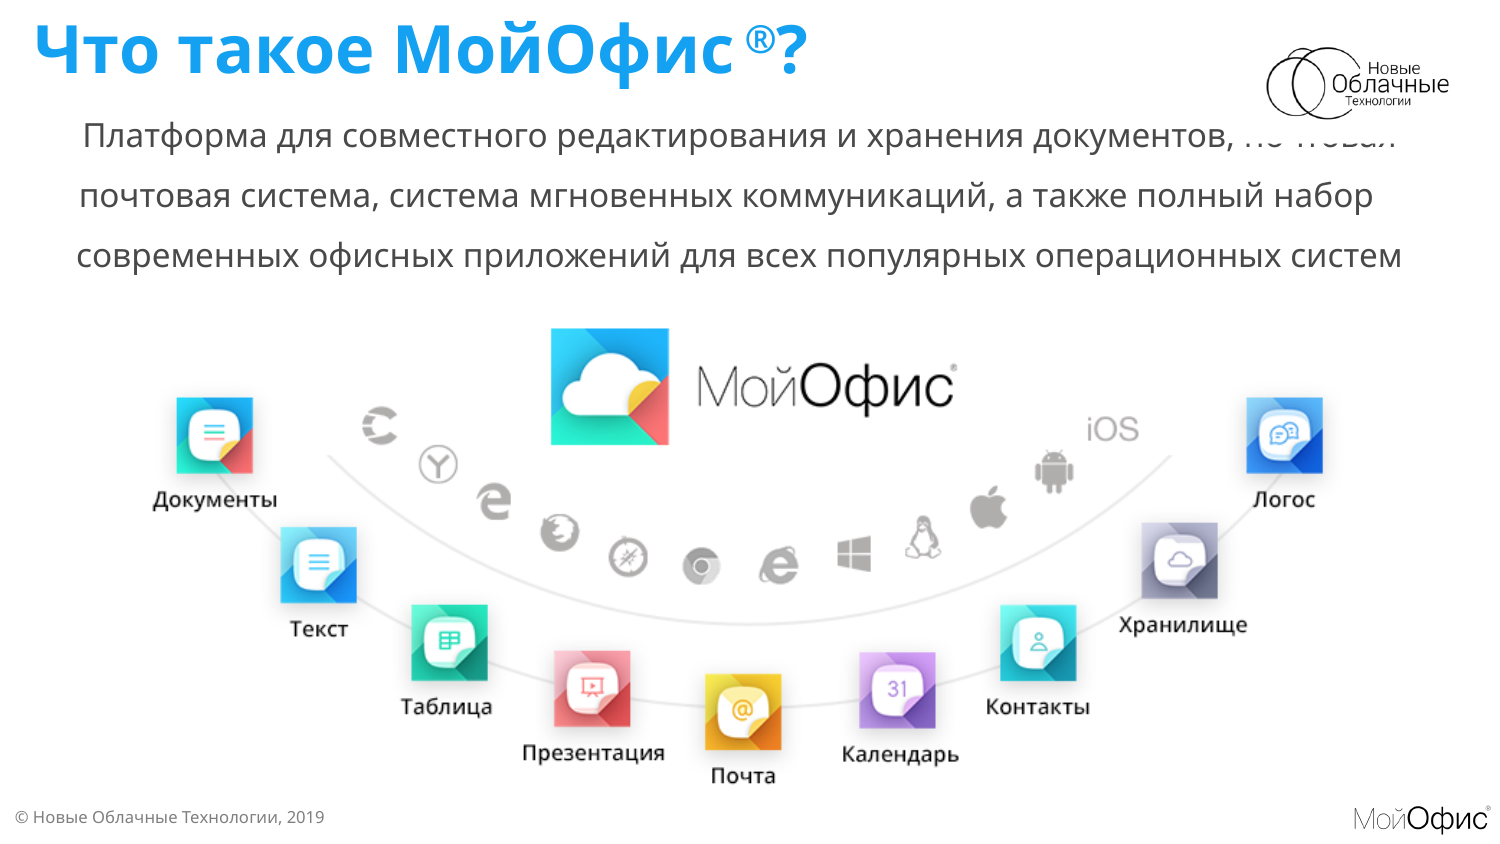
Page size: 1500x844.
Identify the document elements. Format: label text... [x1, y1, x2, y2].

picture [1240, 17, 1471, 145]
text_box Платформа для совместного редактирования и хранения документов, почтовая почтовая система, система мгновенных коммуникаций, а также полный набор современных офисных приложений для всех популярных операционных систем [0, 86, 1481, 259]
text_box Что такое МойОфис ®? [19, 0, 1143, 106]
picture [128, 274, 1500, 844]
